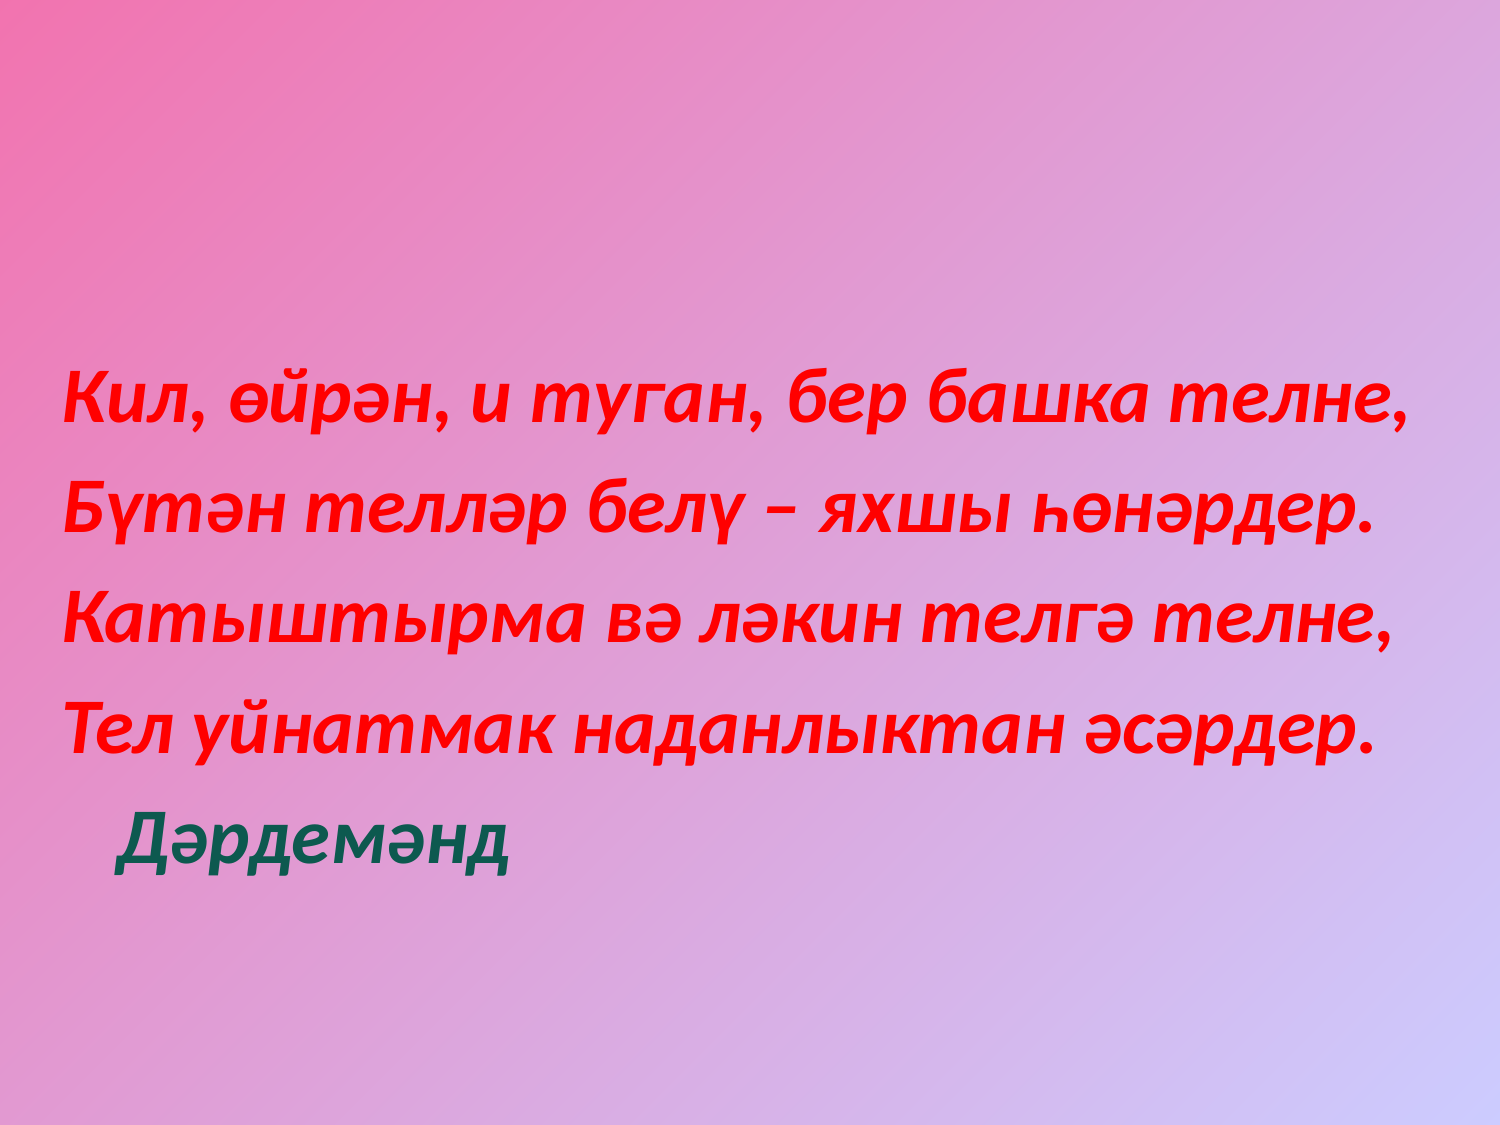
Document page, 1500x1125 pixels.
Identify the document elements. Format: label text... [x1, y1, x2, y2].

list Кил, өйрән, и туган, бер башка телне, Бүтән телләр белү – яхшы һөнәрдер. Катыштырма вә ләкин телгә телне, Тел уйнатмак наданлыктан әсәрдер. Дәрдемәнд [46, 152, 1500, 895]
